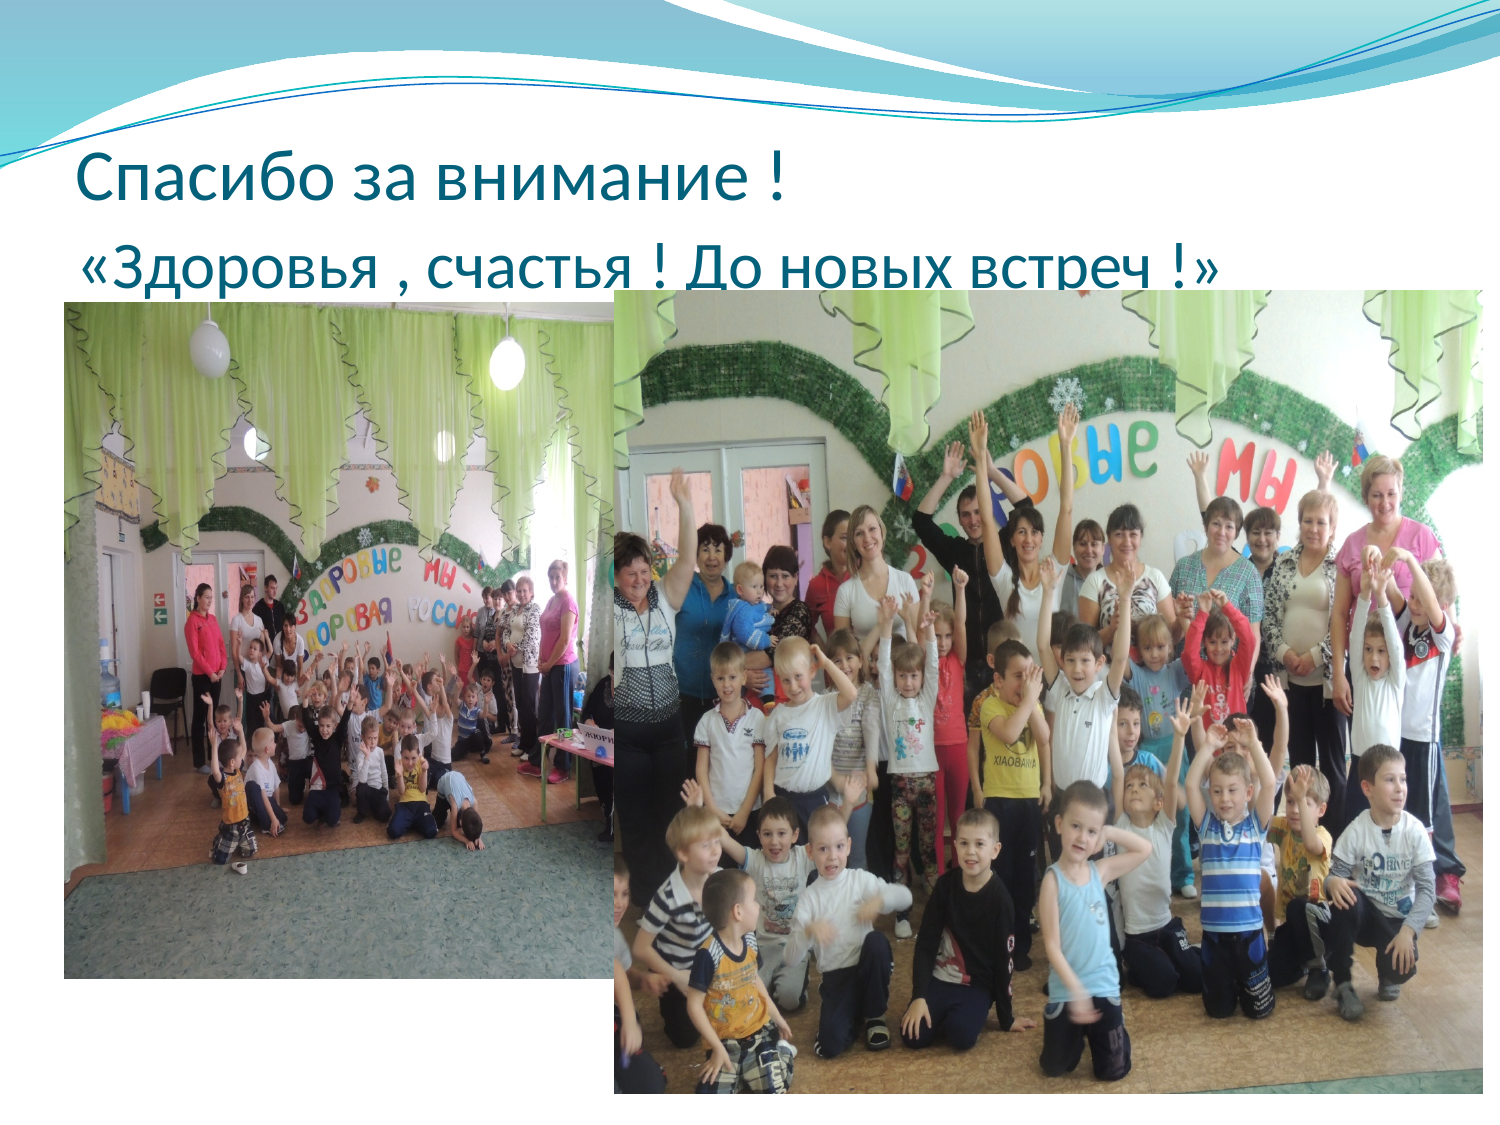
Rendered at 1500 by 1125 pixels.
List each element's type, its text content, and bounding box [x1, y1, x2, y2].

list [64, 302, 604, 979]
title Спасибо за внимание ! «Здоровья , счастья ! До новых встреч !» [75, 115, 1425, 289]
picture [613, 290, 1483, 1095]
